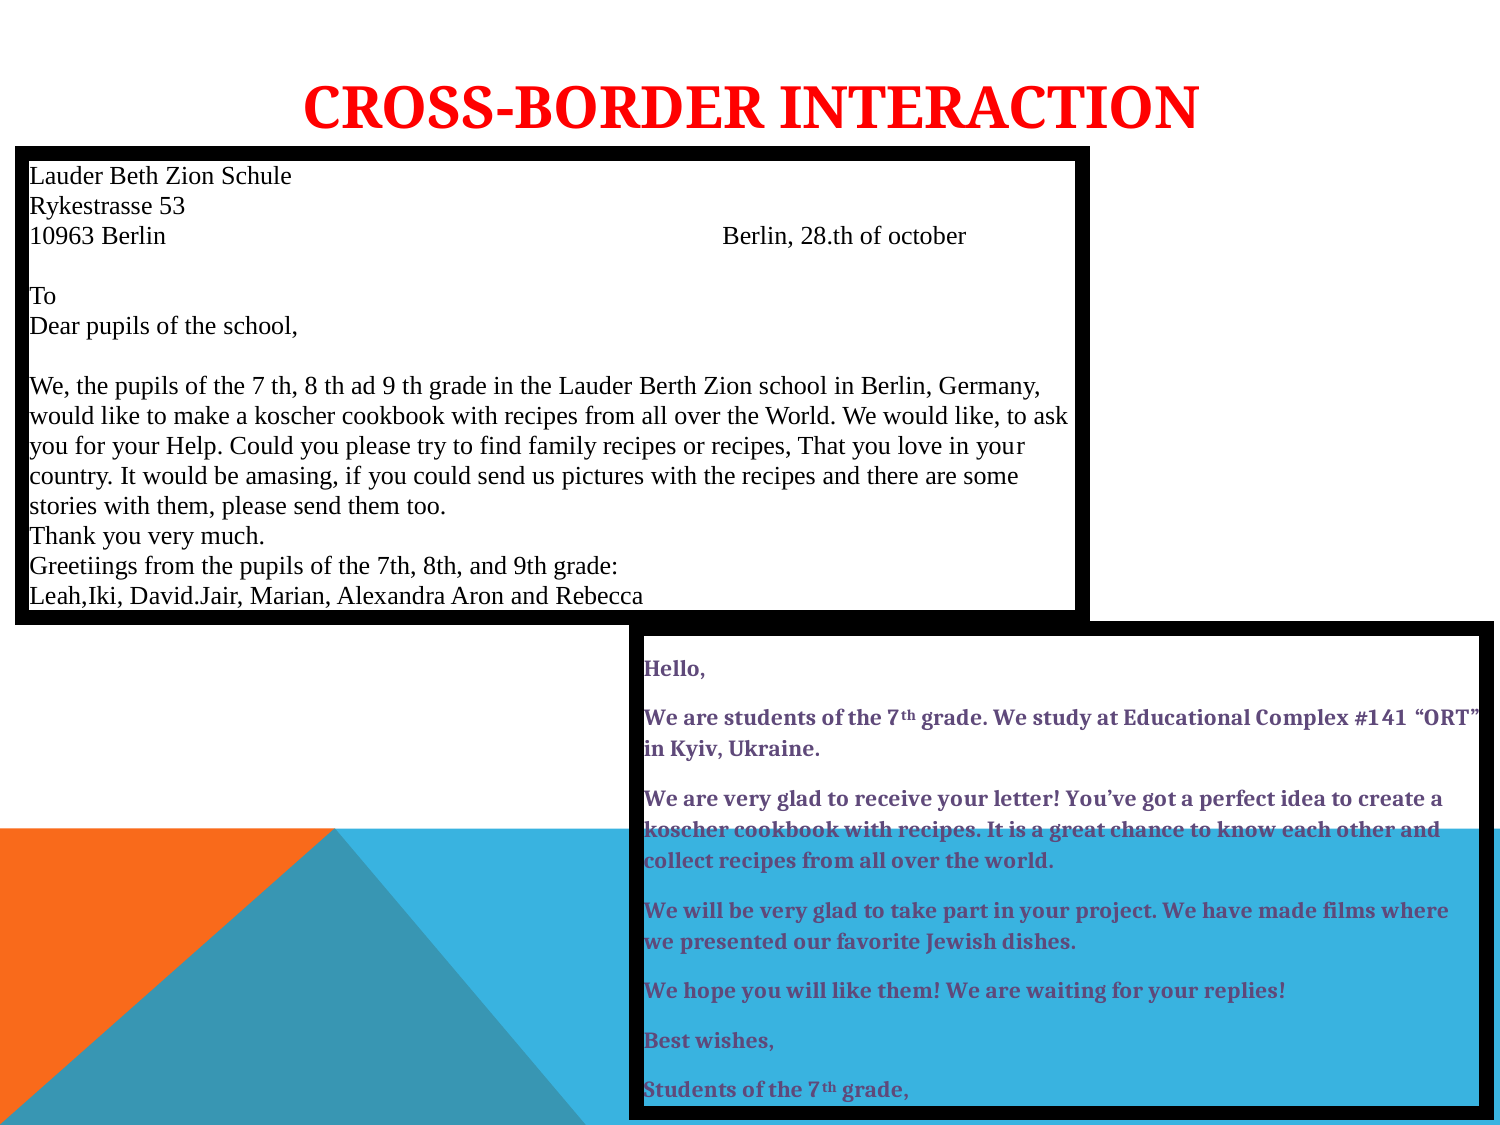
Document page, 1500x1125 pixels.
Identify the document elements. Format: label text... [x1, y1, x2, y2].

picture [643, 635, 1480, 1107]
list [29, 160, 1076, 611]
title cross-border interaction [135, 60, 1369, 150]
